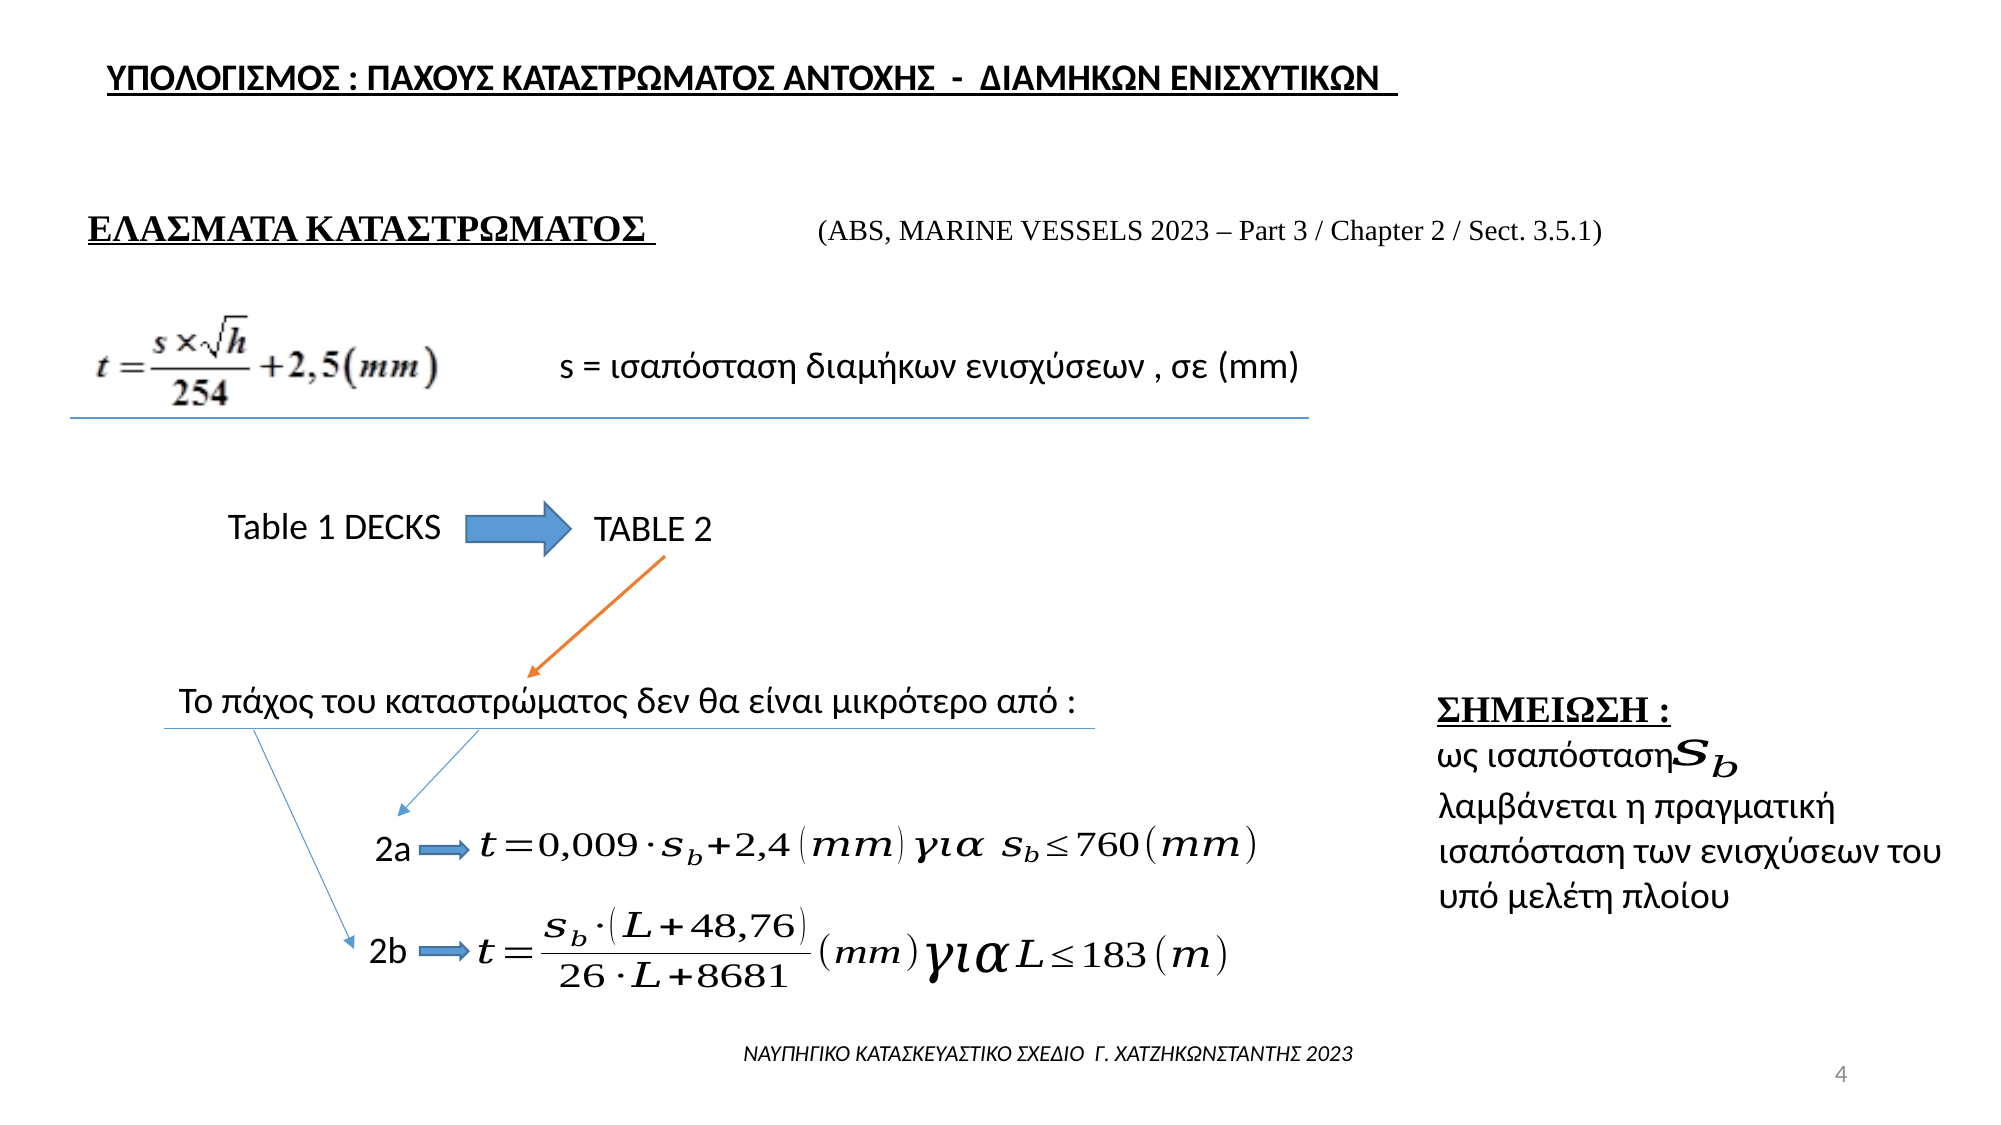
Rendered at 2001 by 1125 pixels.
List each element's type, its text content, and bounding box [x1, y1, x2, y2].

text_box s = ισαπόσταση διαμήκων ενισχύσεων , σε (mm) [544, 333, 1324, 394]
text_box Table 1 DECKS [213, 494, 457, 555]
text_box ΕΛΑΣΜΑΤΑ ΚΑΤΑΣΤΡΩΜΑΤΟΣ [72, 196, 671, 256]
text_box [418, 839, 470, 861]
text_box 2a [359, 816, 435, 877]
text_box TABLE 2 [579, 496, 751, 557]
text_box 2b [354, 919, 424, 979]
text_box ΥΠΟΛΟΓΙΣΜΟΣ : ΠΑΧΟΥΣ ΚΑΤΑΣΤΡΩΜΑΤΟΣ ΑΝΤΟΧΗΣ - ΔΙΑΜΗΚΩΝ ΕΝΙΣΧΥΤΙΚΩΝ [92, 45, 1422, 106]
text_box [418, 940, 470, 962]
text_box (ABS, MARINE VESSELS 2023 – Part 3 / Chapter 2 / Sect. 3.5.1) [728, 203, 1647, 254]
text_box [527, 556, 666, 679]
text_box λαμβάνεται η πραγματική ισαπόσταση των ενισχύσεων του υπό μελέτη πλοίου [1423, 773, 1988, 968]
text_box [397, 730, 479, 817]
text_box ΝΑΥΠΗΓΙΚΟ ΚΑΤΑΣΚΕΥΑΣΤΙΚΟ ΣΧΕΔΙΟ Γ. ΧΑΤΖΗΚΩΝΣΤΑΝΤΗΣ 2023 [412, 1030, 1685, 1073]
text_box ΣΗΜΕΙΩΣΗ : ως ισαπόσταση [1421, 678, 1959, 783]
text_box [253, 730, 355, 950]
slide_number 4 [1792, 1042, 1863, 1103]
text_box Το πάχος του καταστρώματος δεν θα είναι μικρότερο από : [163, 668, 1135, 728]
picture [91, 309, 445, 417]
text_box [465, 500, 573, 556]
